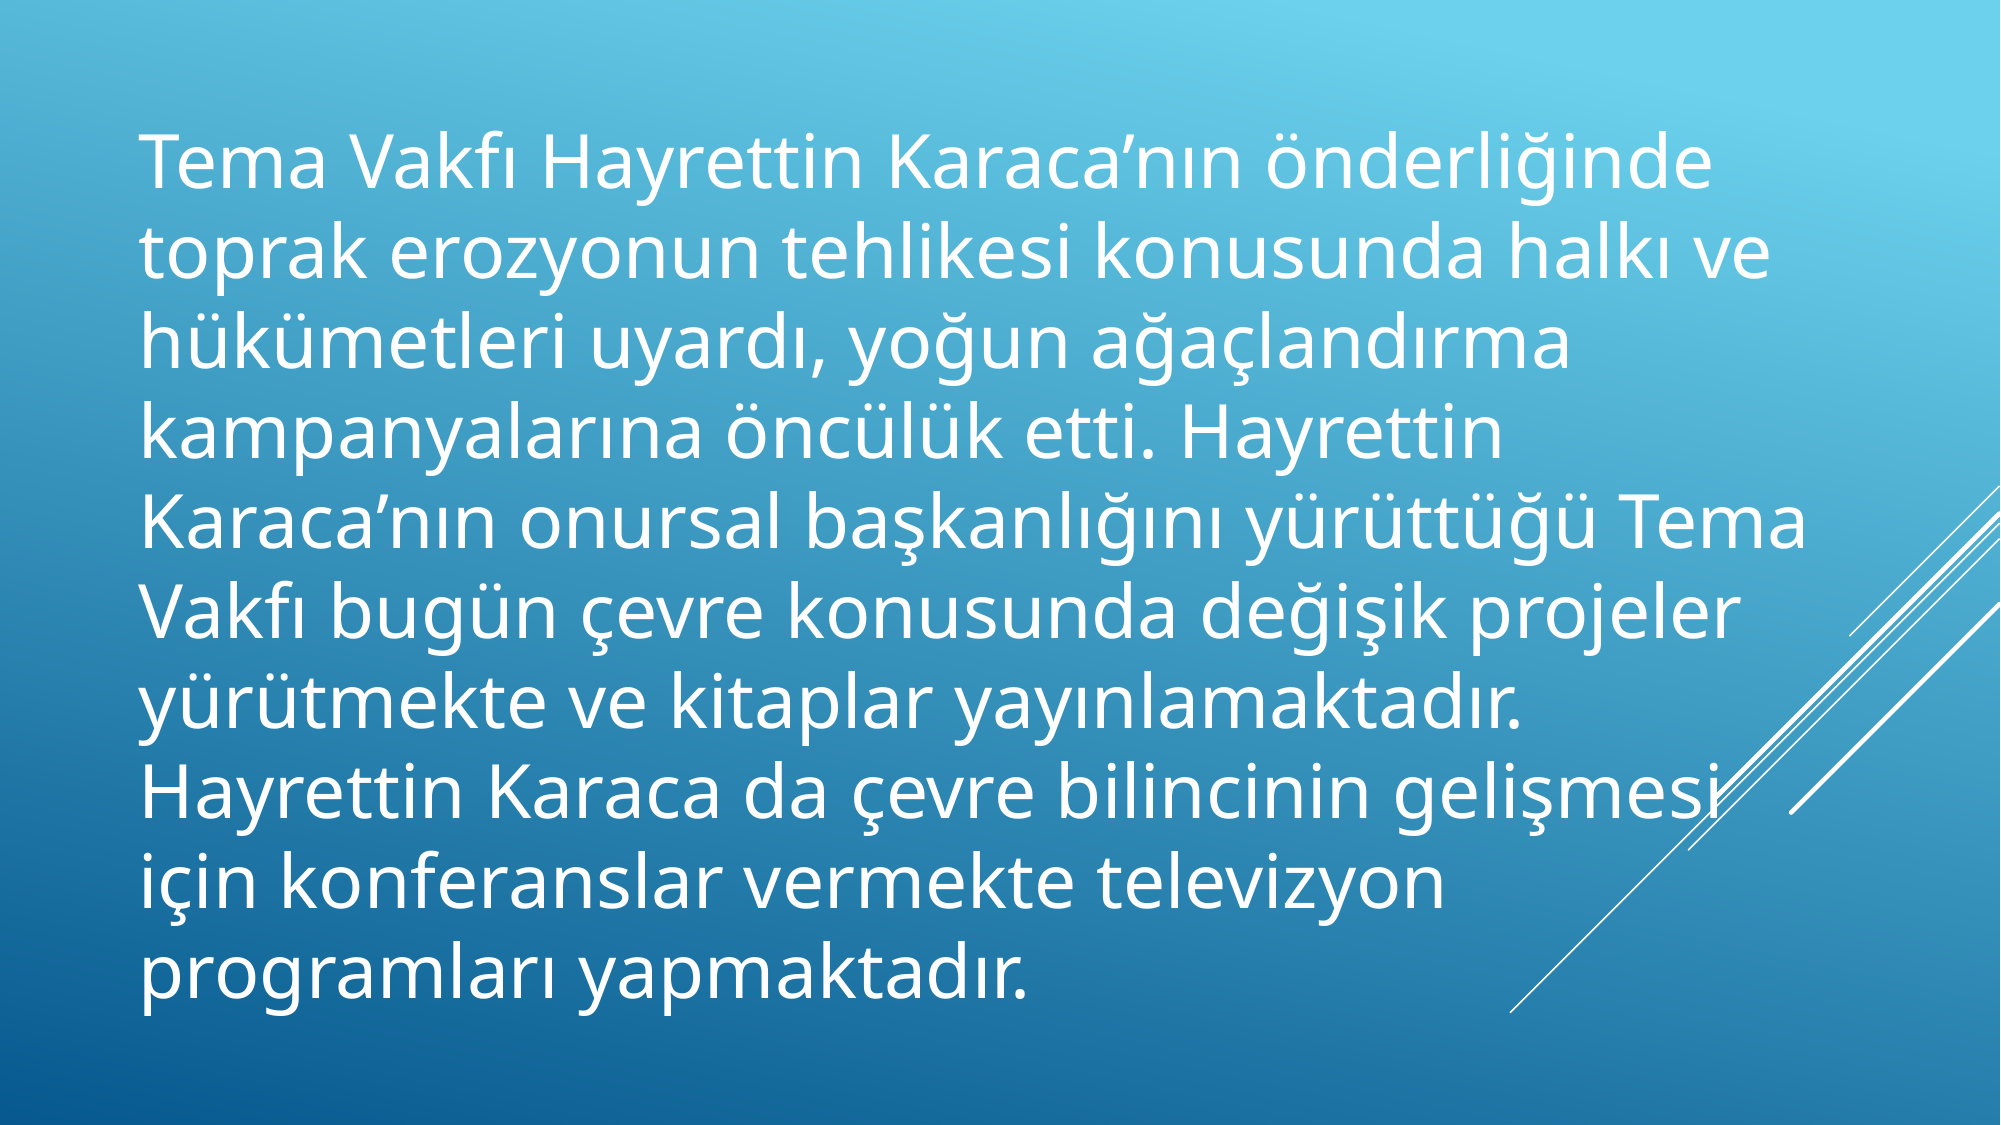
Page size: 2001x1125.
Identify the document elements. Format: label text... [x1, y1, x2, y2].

text_box Tema Vakfı Hayrettin Karaca’nın önderliğinde toprak erozyonun tehlikesi konusunda halkı ve hükümetleri uyardı, yoğun ağaçlandırma kampanyalarına öncülük etti. Hayrettin Karaca’nın onursal başkanlığını yürüttüğü Tema Vakfı bugün çevre konusunda değişik projeler yürütmekte ve kitaplar yayınlamaktadır. Hayrettin Karaca da çevre bilincinin gelişmesi için konferanslar vermekte televizyon programları yapmaktadır. [123, 106, 1872, 1022]
